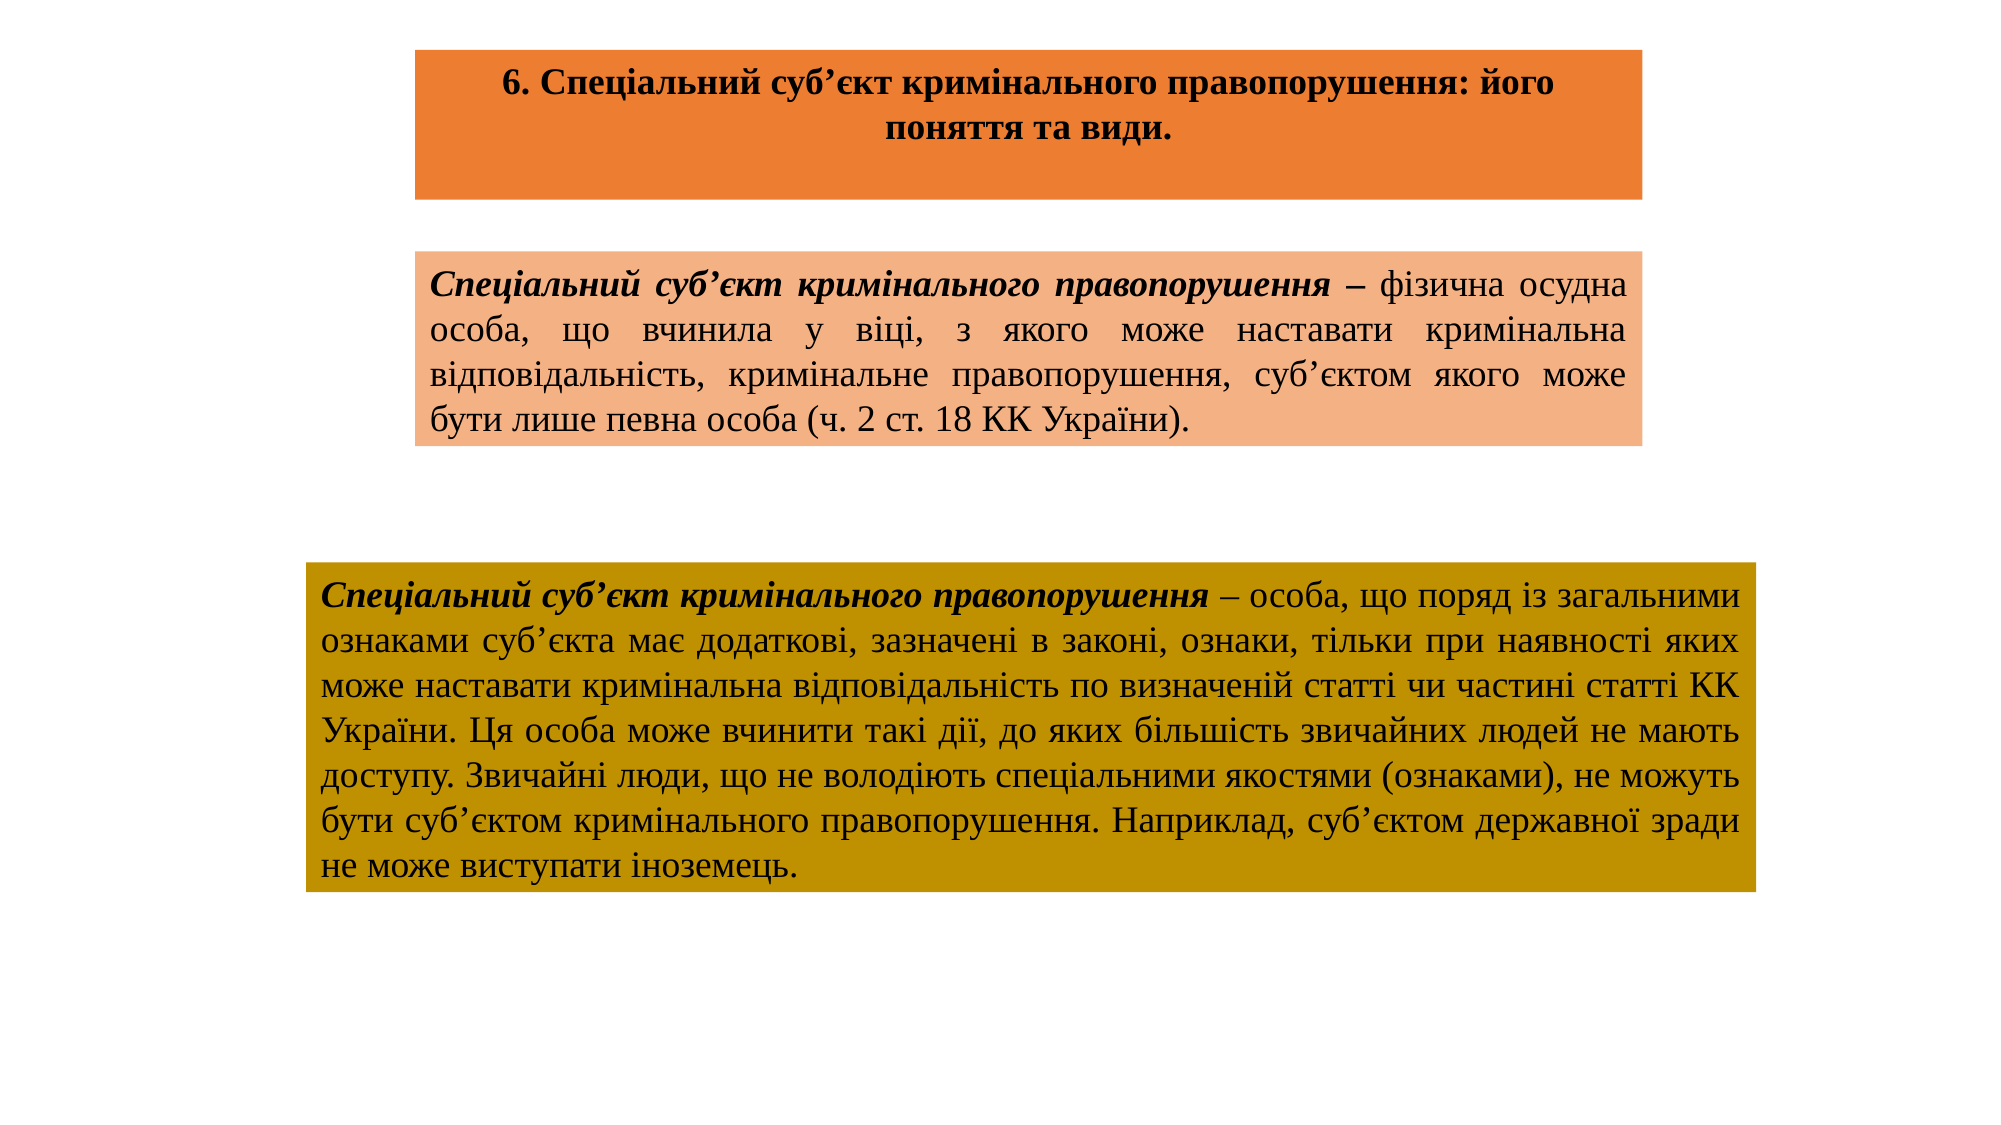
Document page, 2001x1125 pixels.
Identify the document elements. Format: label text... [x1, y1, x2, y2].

text_box Спеціальний суб’єкт кримінального правопорушення – фізична осудна особа, що вчинила у віці, з якого може наставати кримінальна відповідальність, кримінальне правопорушення, суб’єктом якого може бути лише певна особа (ч. 2 ст. 18 КК України). [415, 251, 1643, 447]
text_box Спеціальний суб’єкт кримінального правопорушення – особа, що поряд із загальними ознаками суб’єкта має додаткові, зазначені в законі, ознаки, тільки при наявності яких може наставати кримінальна відповідальність по визначеній статті чи частині статті КК України. Ця особа може вчинити такі дії, до яких більшість звичайних людей не мають доступу. Звичайні люди, що не володіють спеціальними якостями (ознаками), не можуть бути суб’єктом кримінального правопорушення. Наприклад, суб’єктом державної зради не може виступати іноземець. [306, 562, 1757, 893]
text_box 6. Спеціальний суб’єкт кримінального правопорушення: його поняття та види. [415, 49, 1643, 200]
